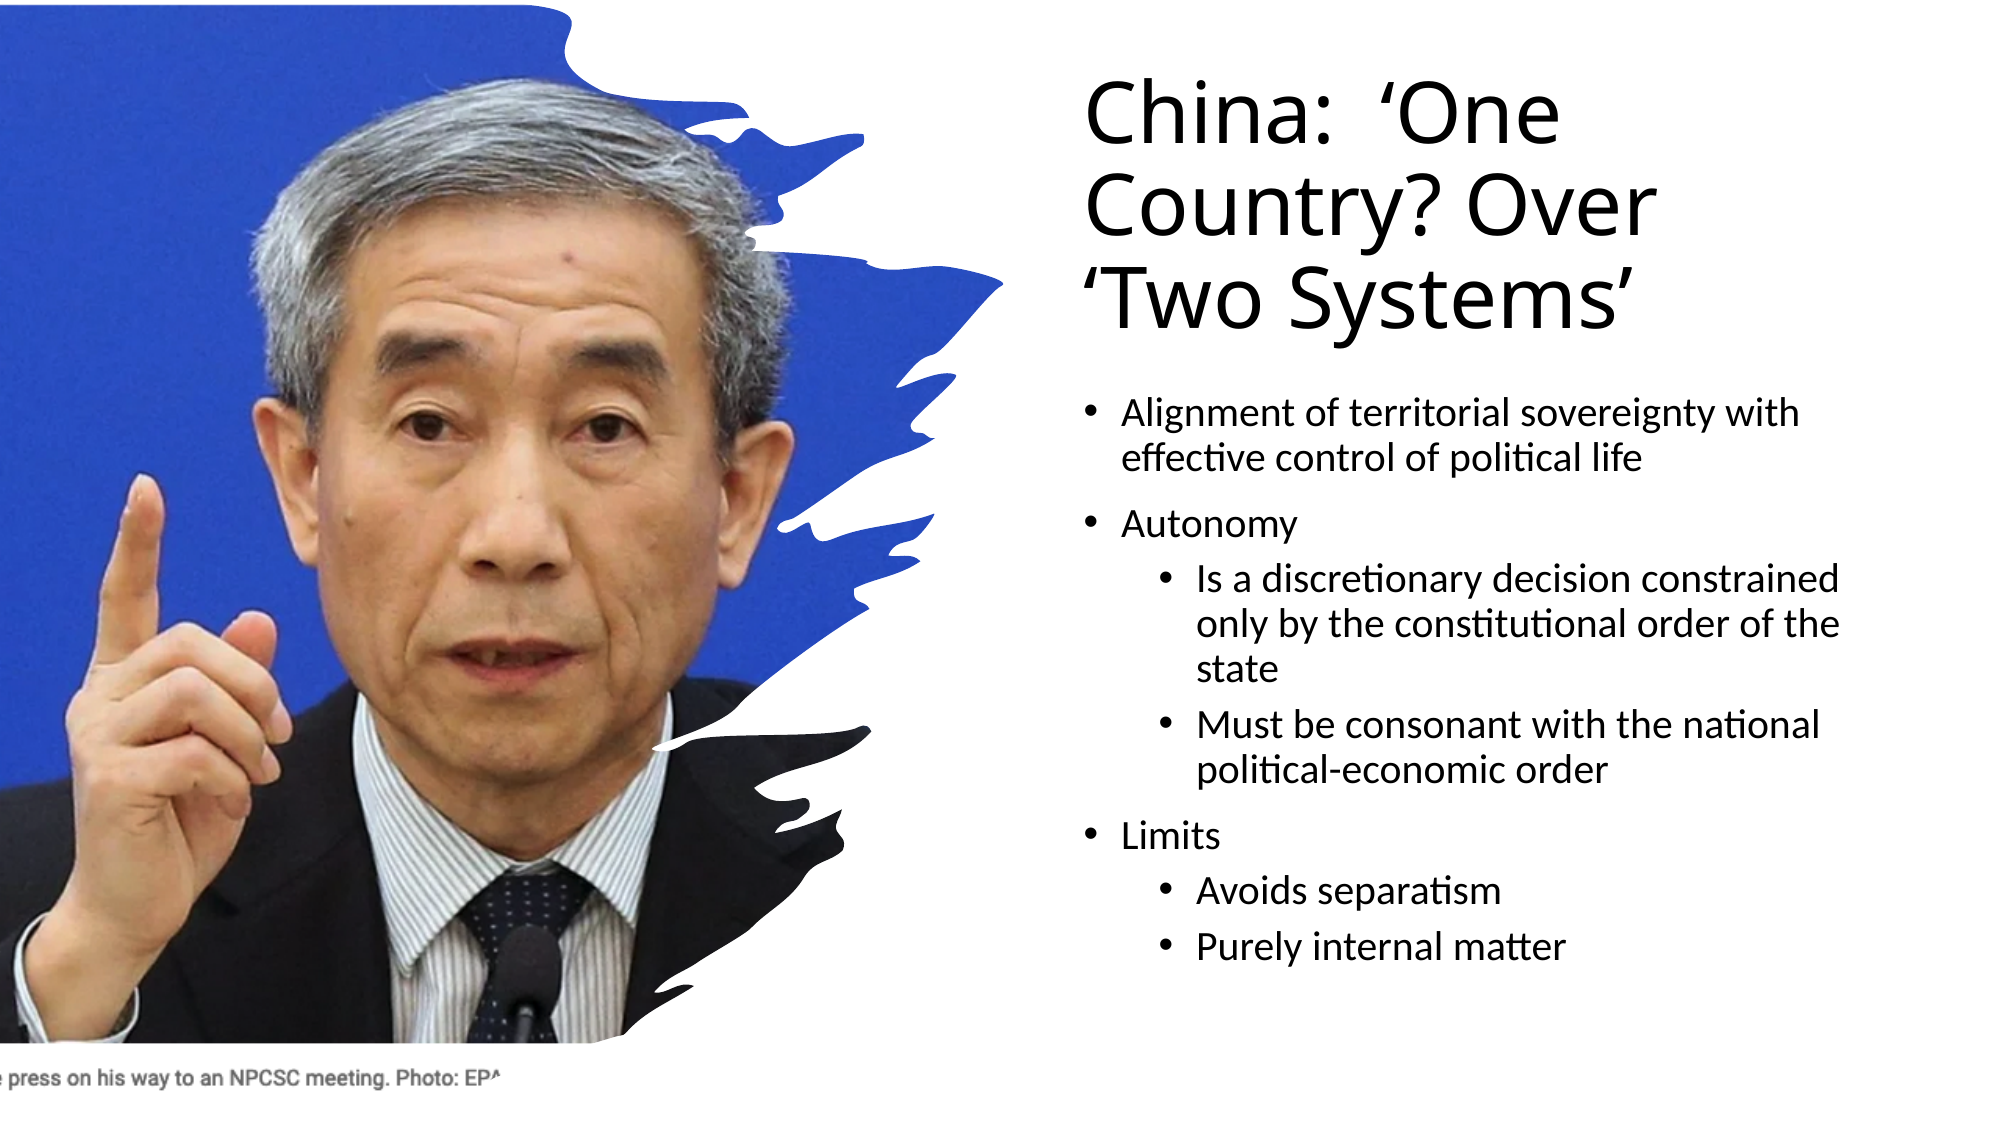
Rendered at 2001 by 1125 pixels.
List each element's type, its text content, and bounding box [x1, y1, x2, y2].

title China: ‘One Country? Over ‘Two Systems’ [1068, 59, 1863, 357]
picture [0, 0, 1004, 1125]
text_box [1004, 0, 2000, 1125]
list Alignment of territorial sovereignty with effective control of political life Autonomy Is a discretionary decision constrained only by the constitutional order of the state Must be consonant with the national political-economic order Limits Avoids separatism Purely internal matter [1068, 382, 1863, 1014]
